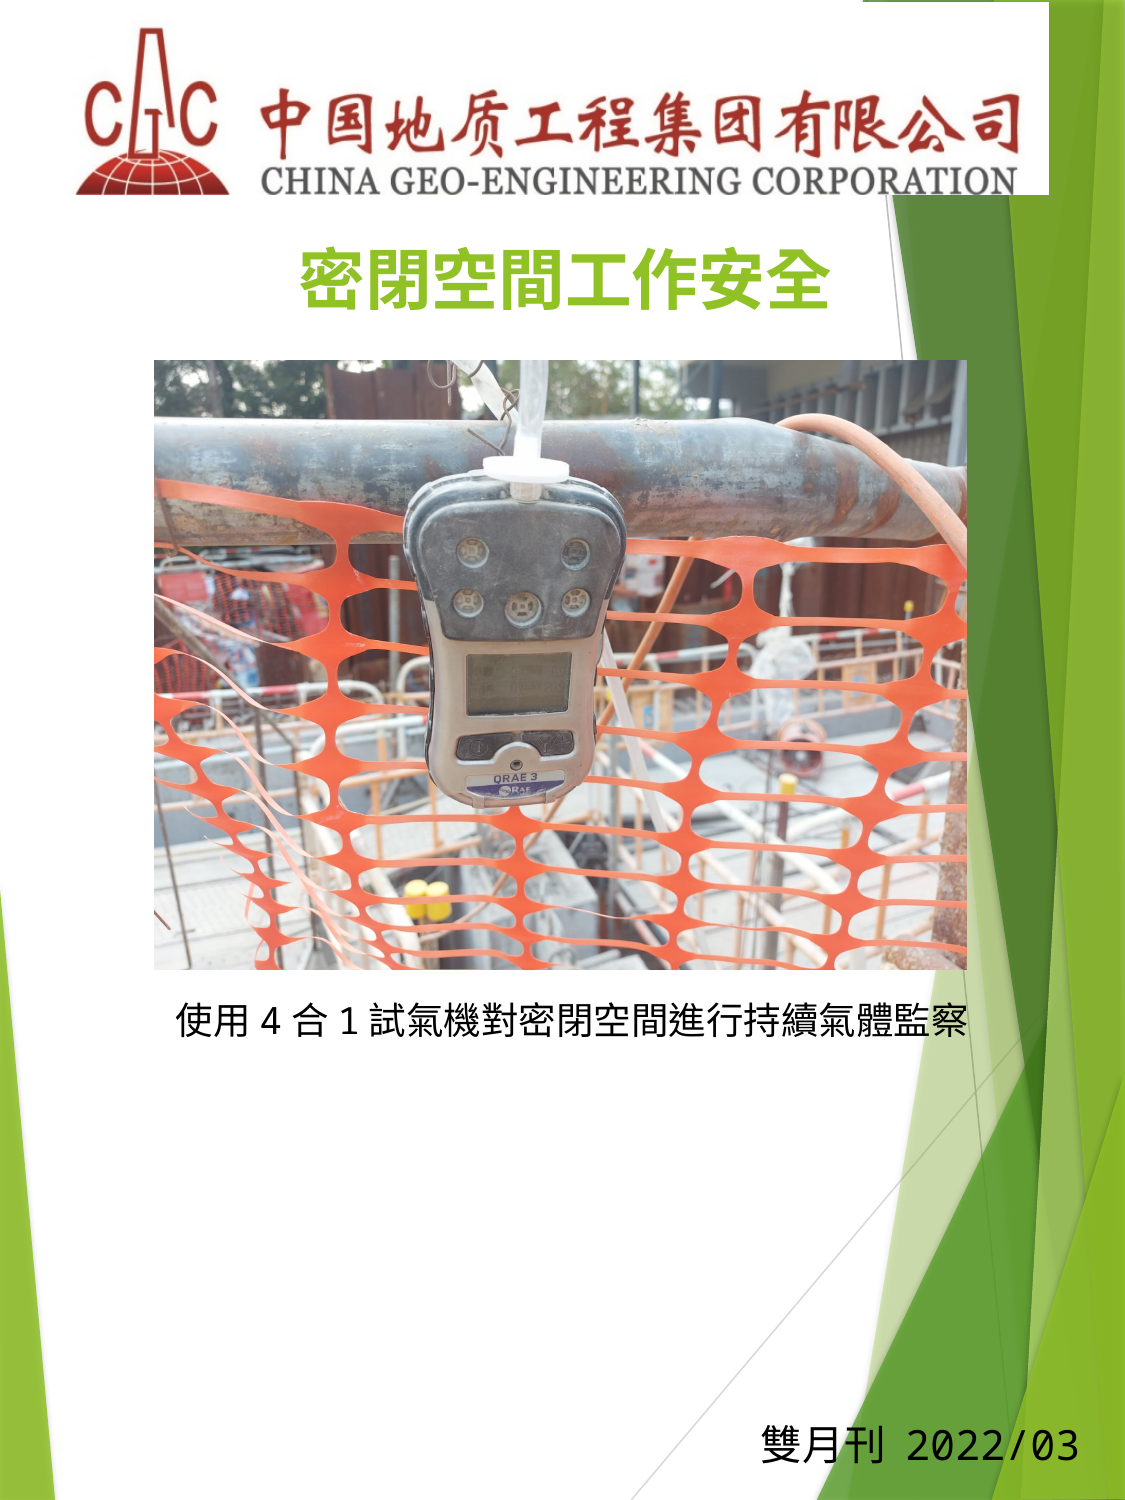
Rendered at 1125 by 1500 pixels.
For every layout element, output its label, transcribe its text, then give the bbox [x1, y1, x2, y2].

picture [55, 2, 1050, 195]
picture [153, 359, 967, 970]
text_box 密閉空間工作安全 [205, 230, 926, 325]
text_box 雙月刊 2022/03 [696, 1411, 1125, 1500]
text_box 使用4合1試氣機對密閉空間進行持續氣體監察 [160, 989, 1036, 1050]
